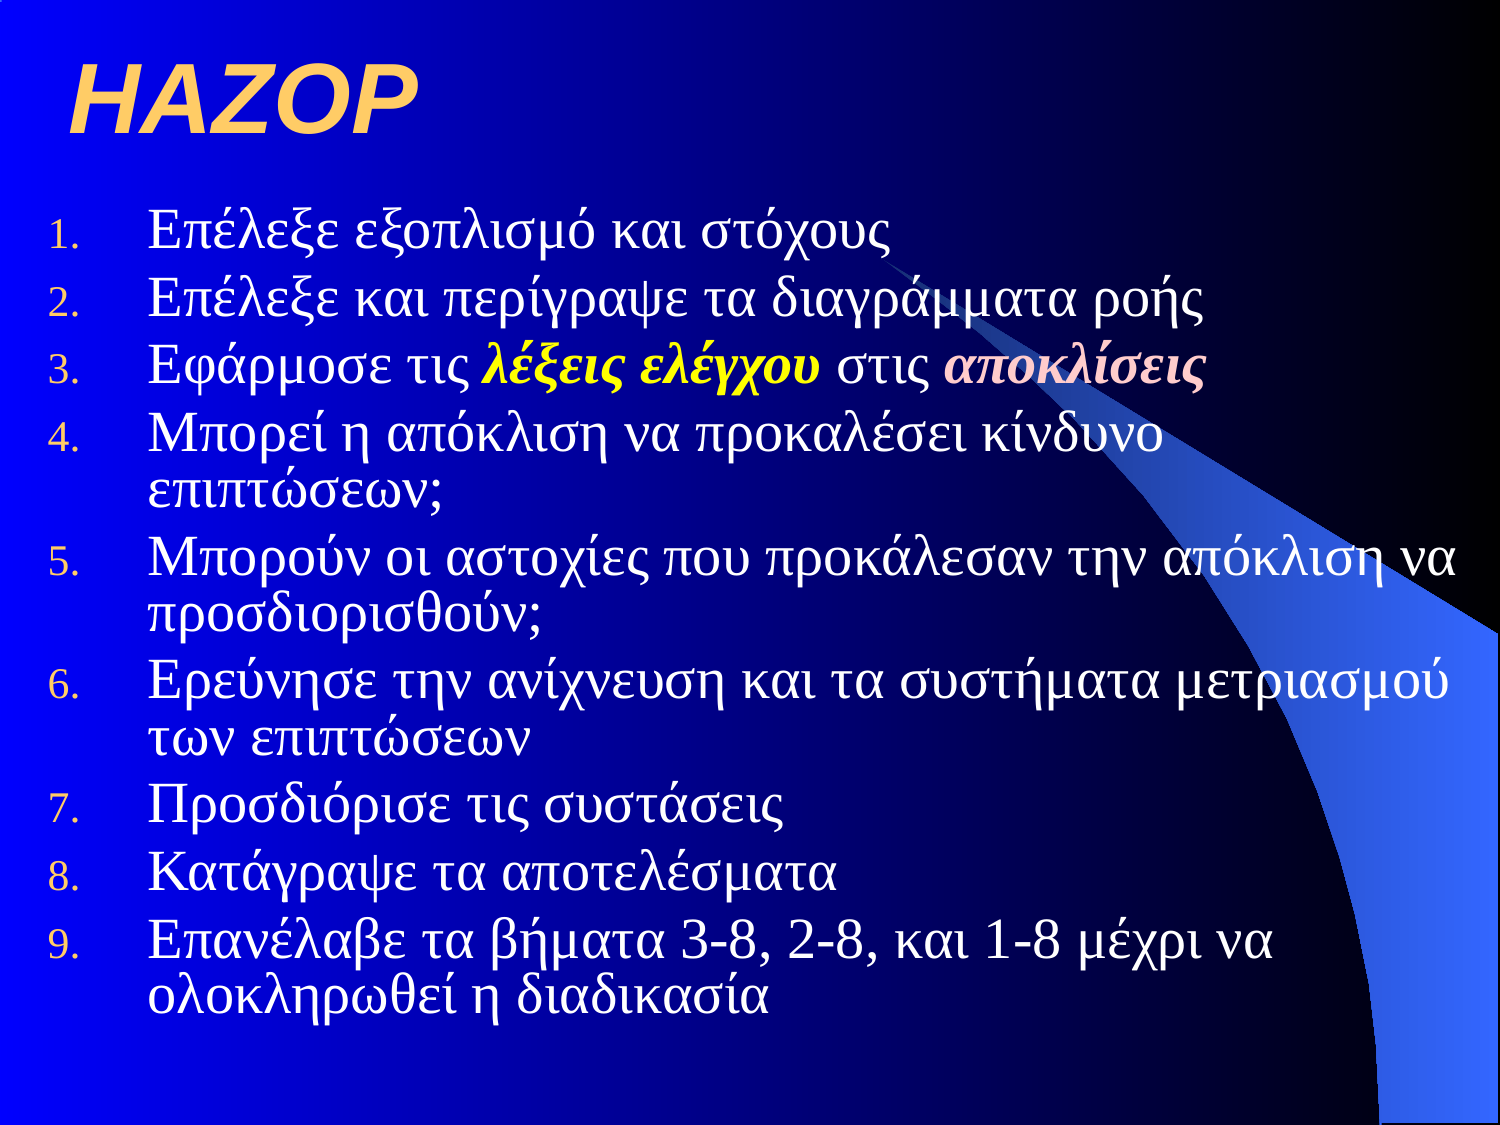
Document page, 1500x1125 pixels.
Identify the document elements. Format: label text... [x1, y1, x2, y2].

title HAZOP [53, 0, 1379, 188]
list Επέλεξε εξοπλισμό και στόχους Επέλεξε και περίγραψε τα διαγράμματα ροής Εφάρμοσε τις λέξεις ελέγχου στις αποκλίσεις Μπορεί η απόκλιση να προκαλέσει κίνδυνο επιπτώσεων; Μπορούν οι αστοχίες που προκάλεσαν την απόκλιση να προσδιορισθούν; Ερεύνησε την ανίχνευση και τα συστήματα μετριασμού των επιπτώσεων Προσδιόρισε τις συστάσεις Κατάγραψε τα αποτελέσματα Επανέλαβε τα βήματα 3-8, 2-8, και 1-8 μέχρι να ολοκληρωθεί η διαδικασία [17, 196, 1500, 1125]
